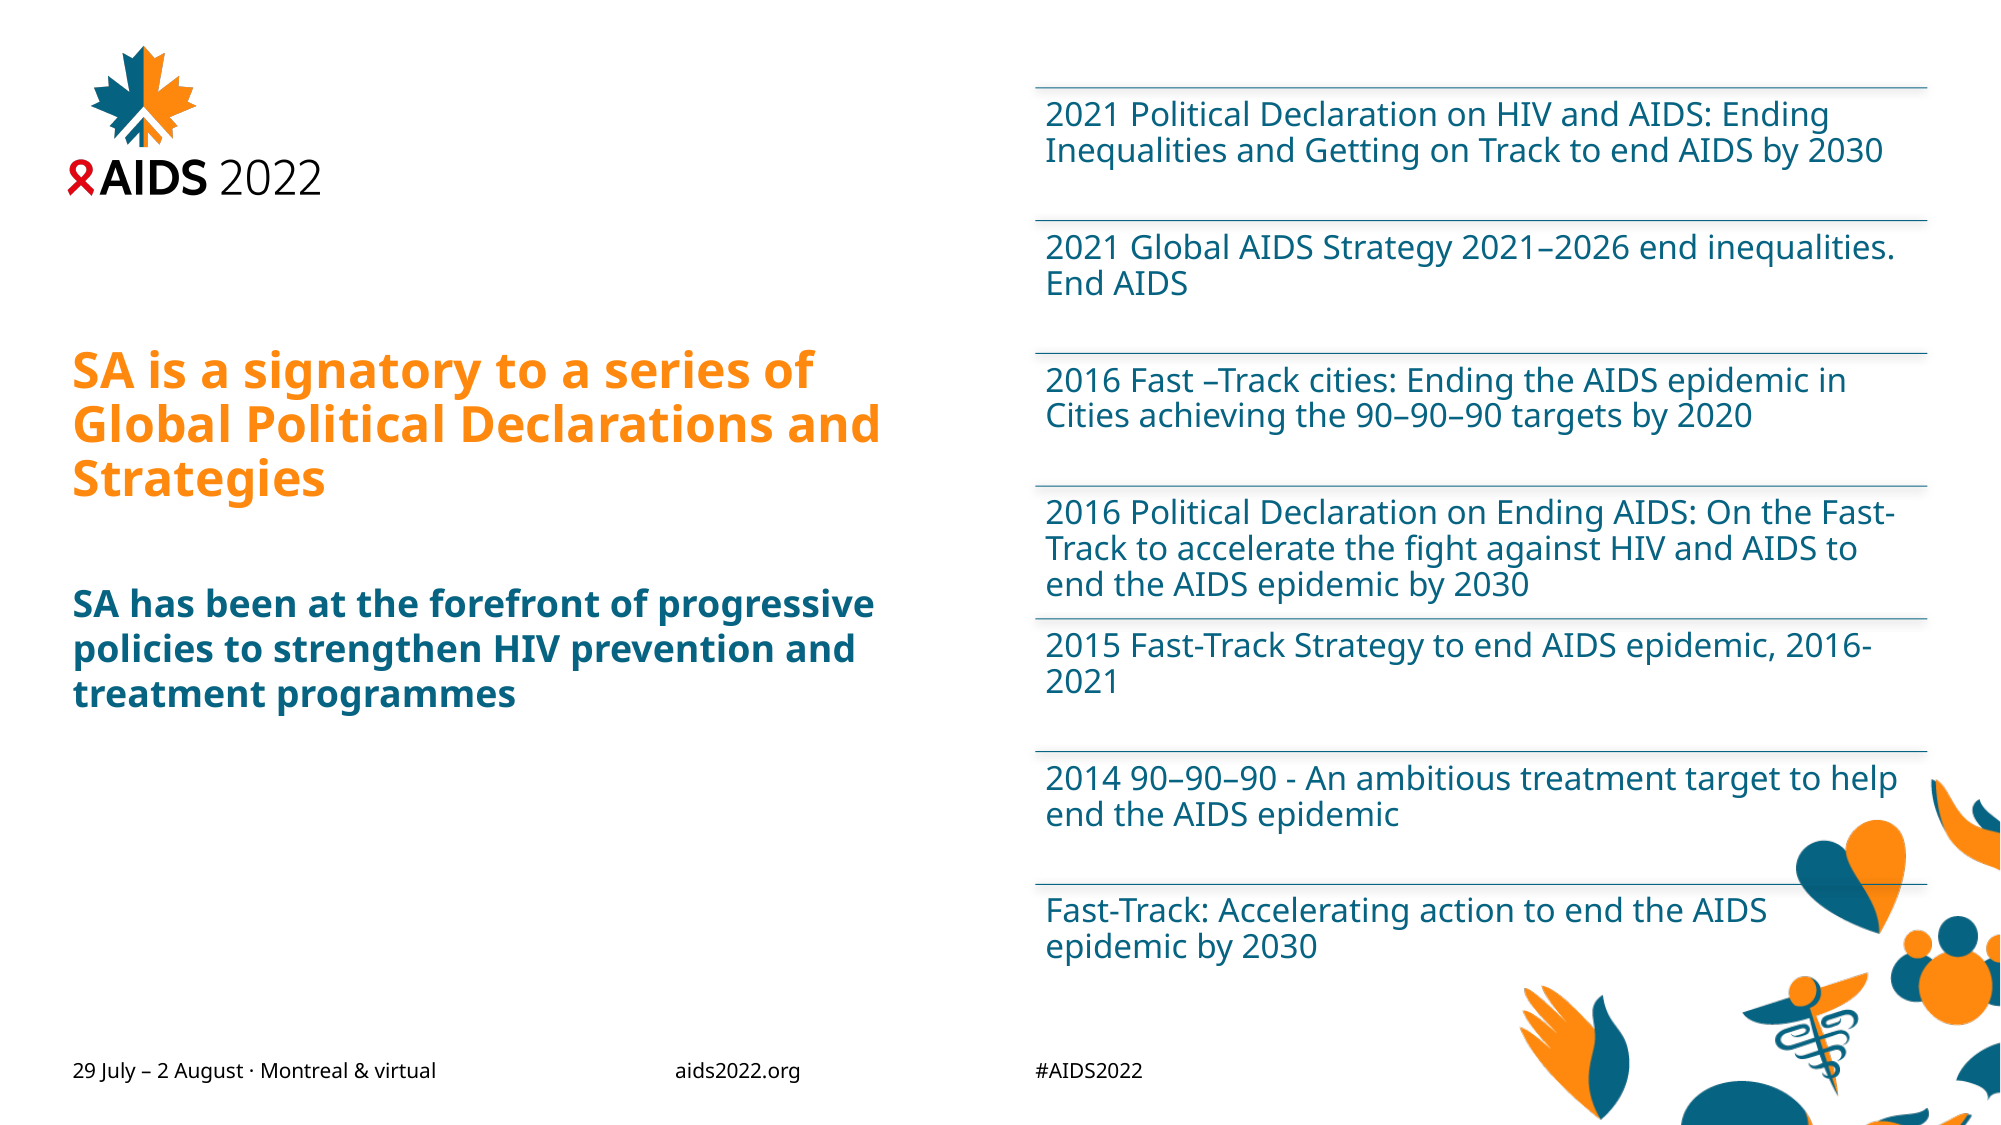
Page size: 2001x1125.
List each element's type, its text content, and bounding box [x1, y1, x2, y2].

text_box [1035, 87, 1928, 1018]
picture [1440, 701, 2001, 1125]
title SA is a signatory to a series of Global Political Declarations and Strategies [72, 273, 965, 508]
picture [41, 25, 343, 222]
picture [1829, 1066, 1835, 1075]
list SA has been at the forefront of progressive policies to strengthen HIV prevention and treatment programmes [72, 579, 965, 763]
